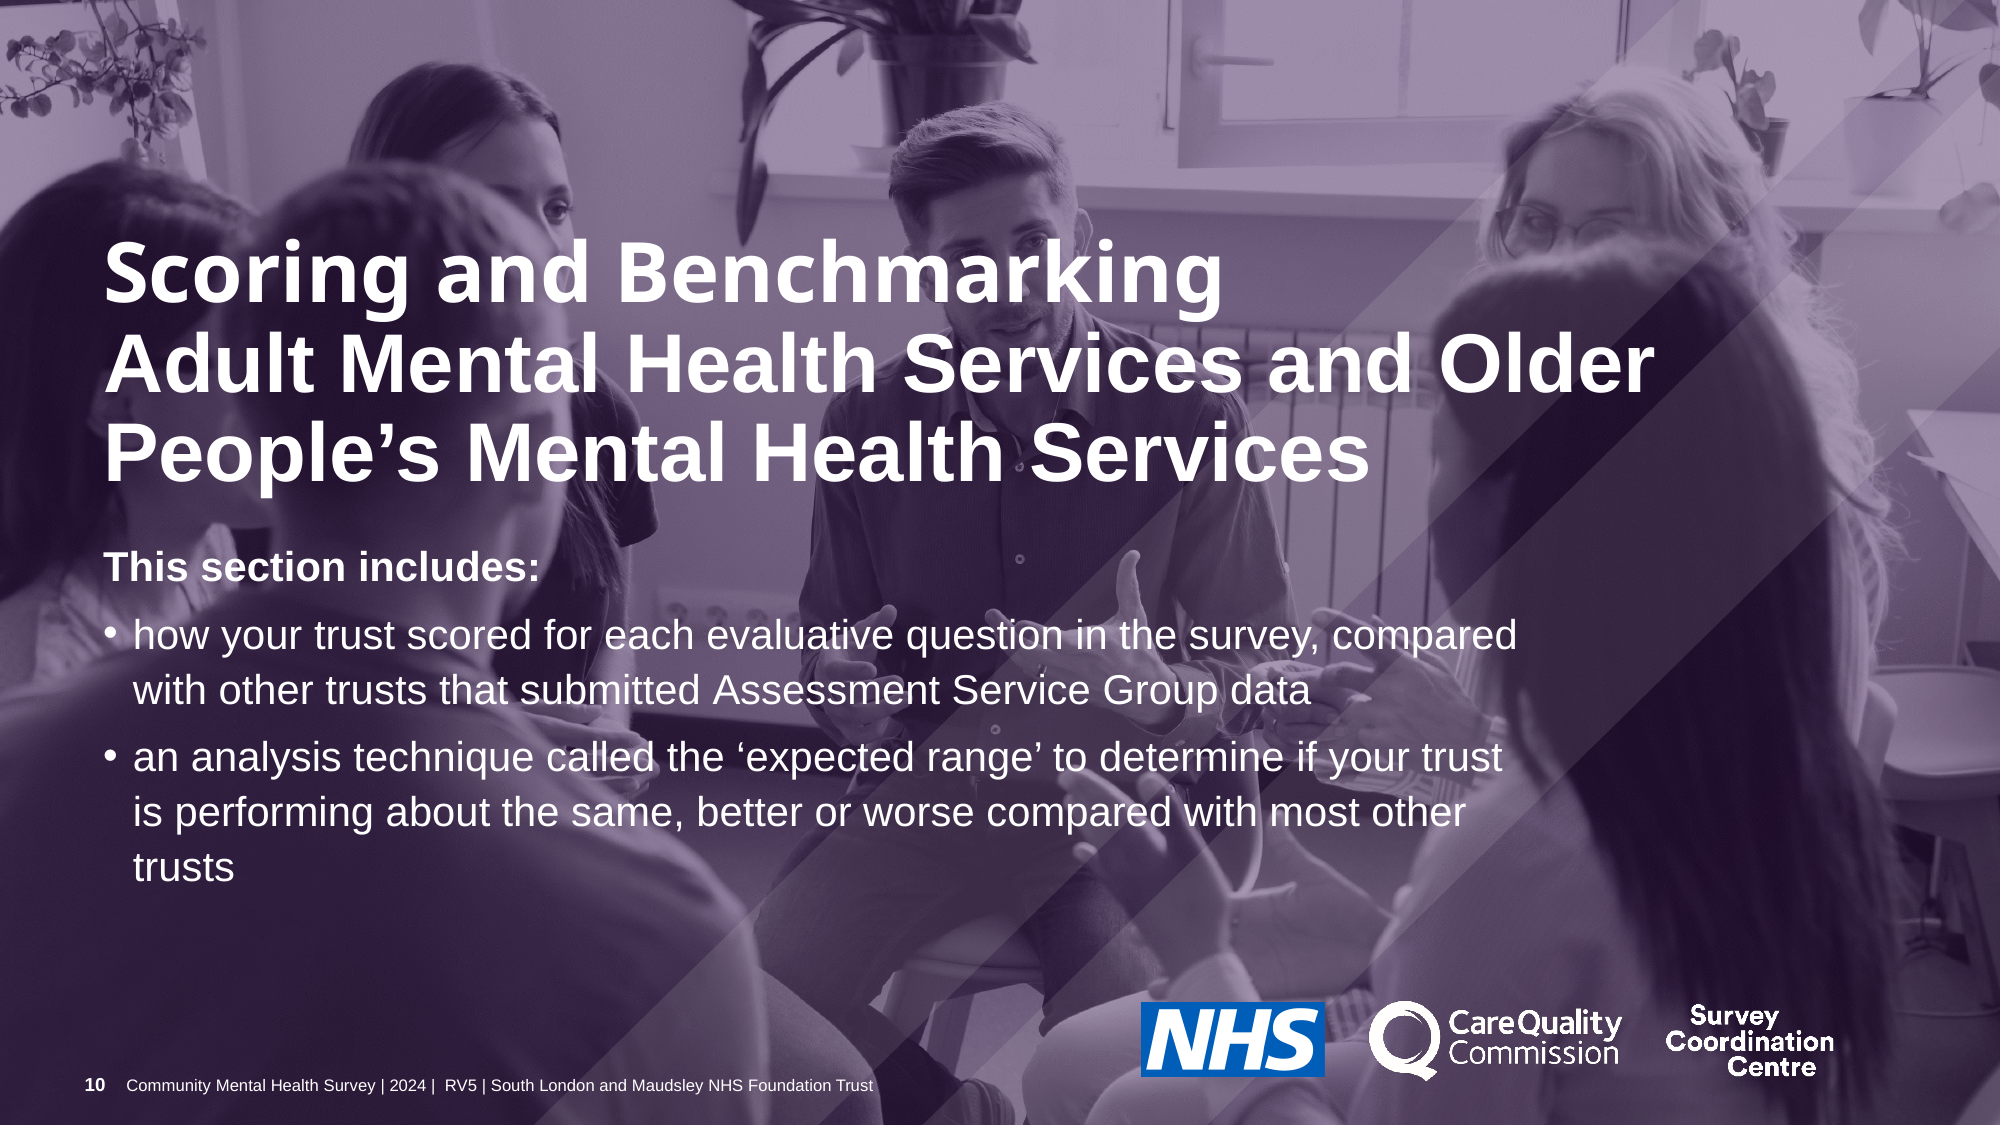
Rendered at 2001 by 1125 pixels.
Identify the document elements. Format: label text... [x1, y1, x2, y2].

text_box 10 [84, 1065, 122, 1125]
picture [1357, 989, 1629, 1091]
picture [1663, 1001, 1836, 1079]
title Scoring and Benchmarking Adult Mental Health Services and Older People’s Mental Health Services [103, 230, 1925, 503]
text_box This section includes: how your trust scored for each evaluative question in the survey, compared with other trusts that submitted Assessment Service Group data an analysis technique called the ‘expected range’ to determine if your trust is performing about the same, better or worse compared with most other trusts [103, 535, 1535, 891]
picture [1141, 1002, 1325, 1077]
